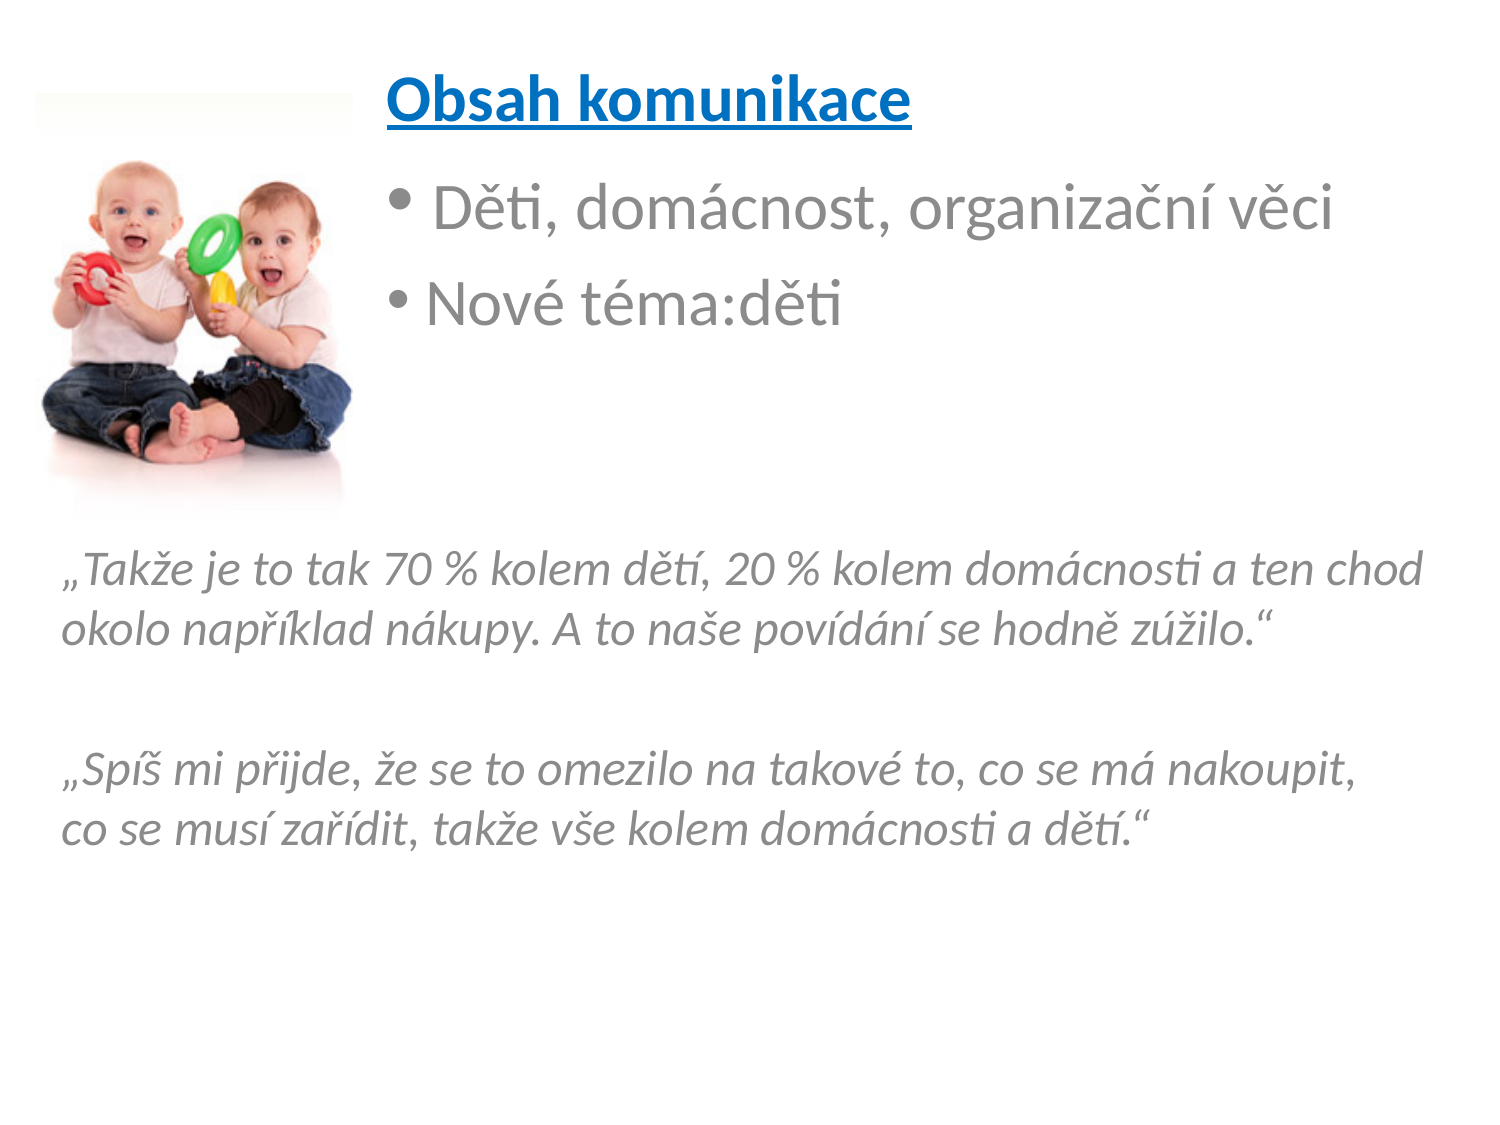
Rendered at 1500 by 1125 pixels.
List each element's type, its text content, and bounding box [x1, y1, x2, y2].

subtitle Obsah komunikace Děti, domácnost, organizační věci Nové téma:děti „Takže je to tak 70 % kolem dětí, 20 % kolem domácnosti a ten chod okolo například nákupy. A to naše povídání se hodně zúžilo.“ „Spíš mi přijde, že se to omezilo na takové to, co se má nakoupit, co se musí zařídit, takže vše kolem domácnosti a dětí.“ [46, 46, 1500, 1032]
picture [34, 93, 353, 521]
